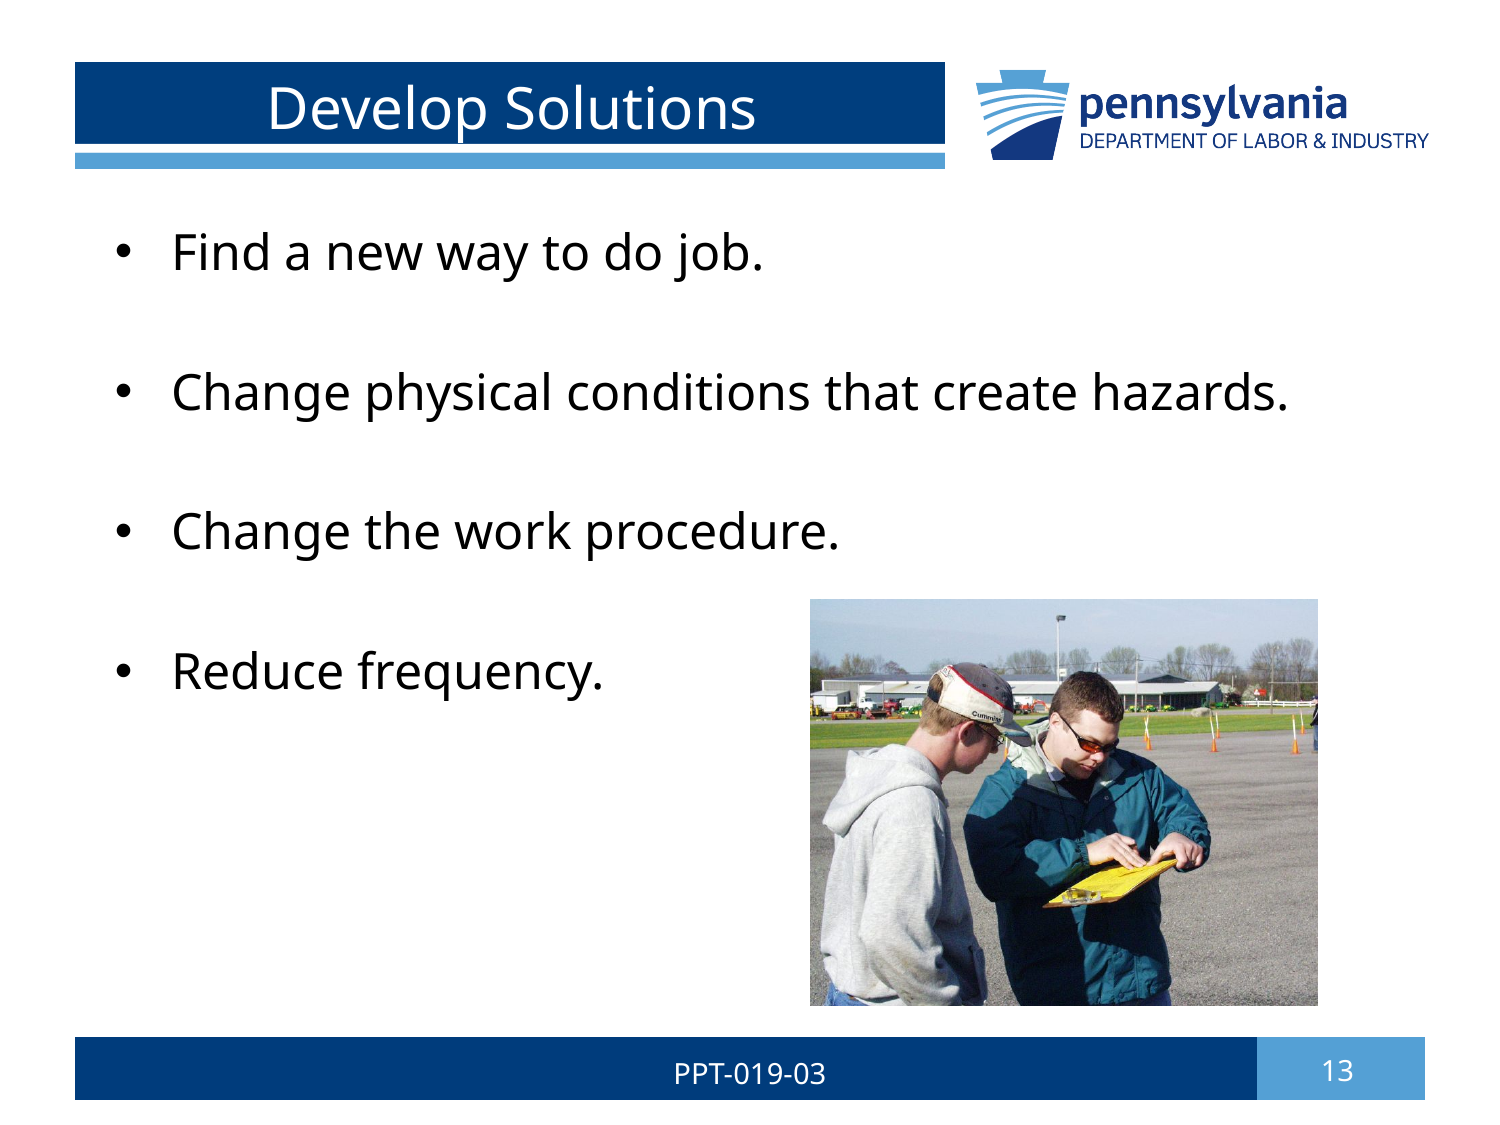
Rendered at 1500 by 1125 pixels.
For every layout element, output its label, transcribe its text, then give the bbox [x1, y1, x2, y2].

footer PPT-019-03 [512, 1042, 988, 1103]
title Develop Solutions [75, 62, 950, 150]
picture [75, 1037, 1425, 1100]
picture [810, 599, 1319, 1006]
picture [75, 62, 1429, 169]
subtitle Find a new way to do job. Change physical conditions that create hazards. Change the work procedure. Reduce frequency. [99, 212, 1400, 1000]
slide_number 13 [1250, 1042, 1425, 1103]
